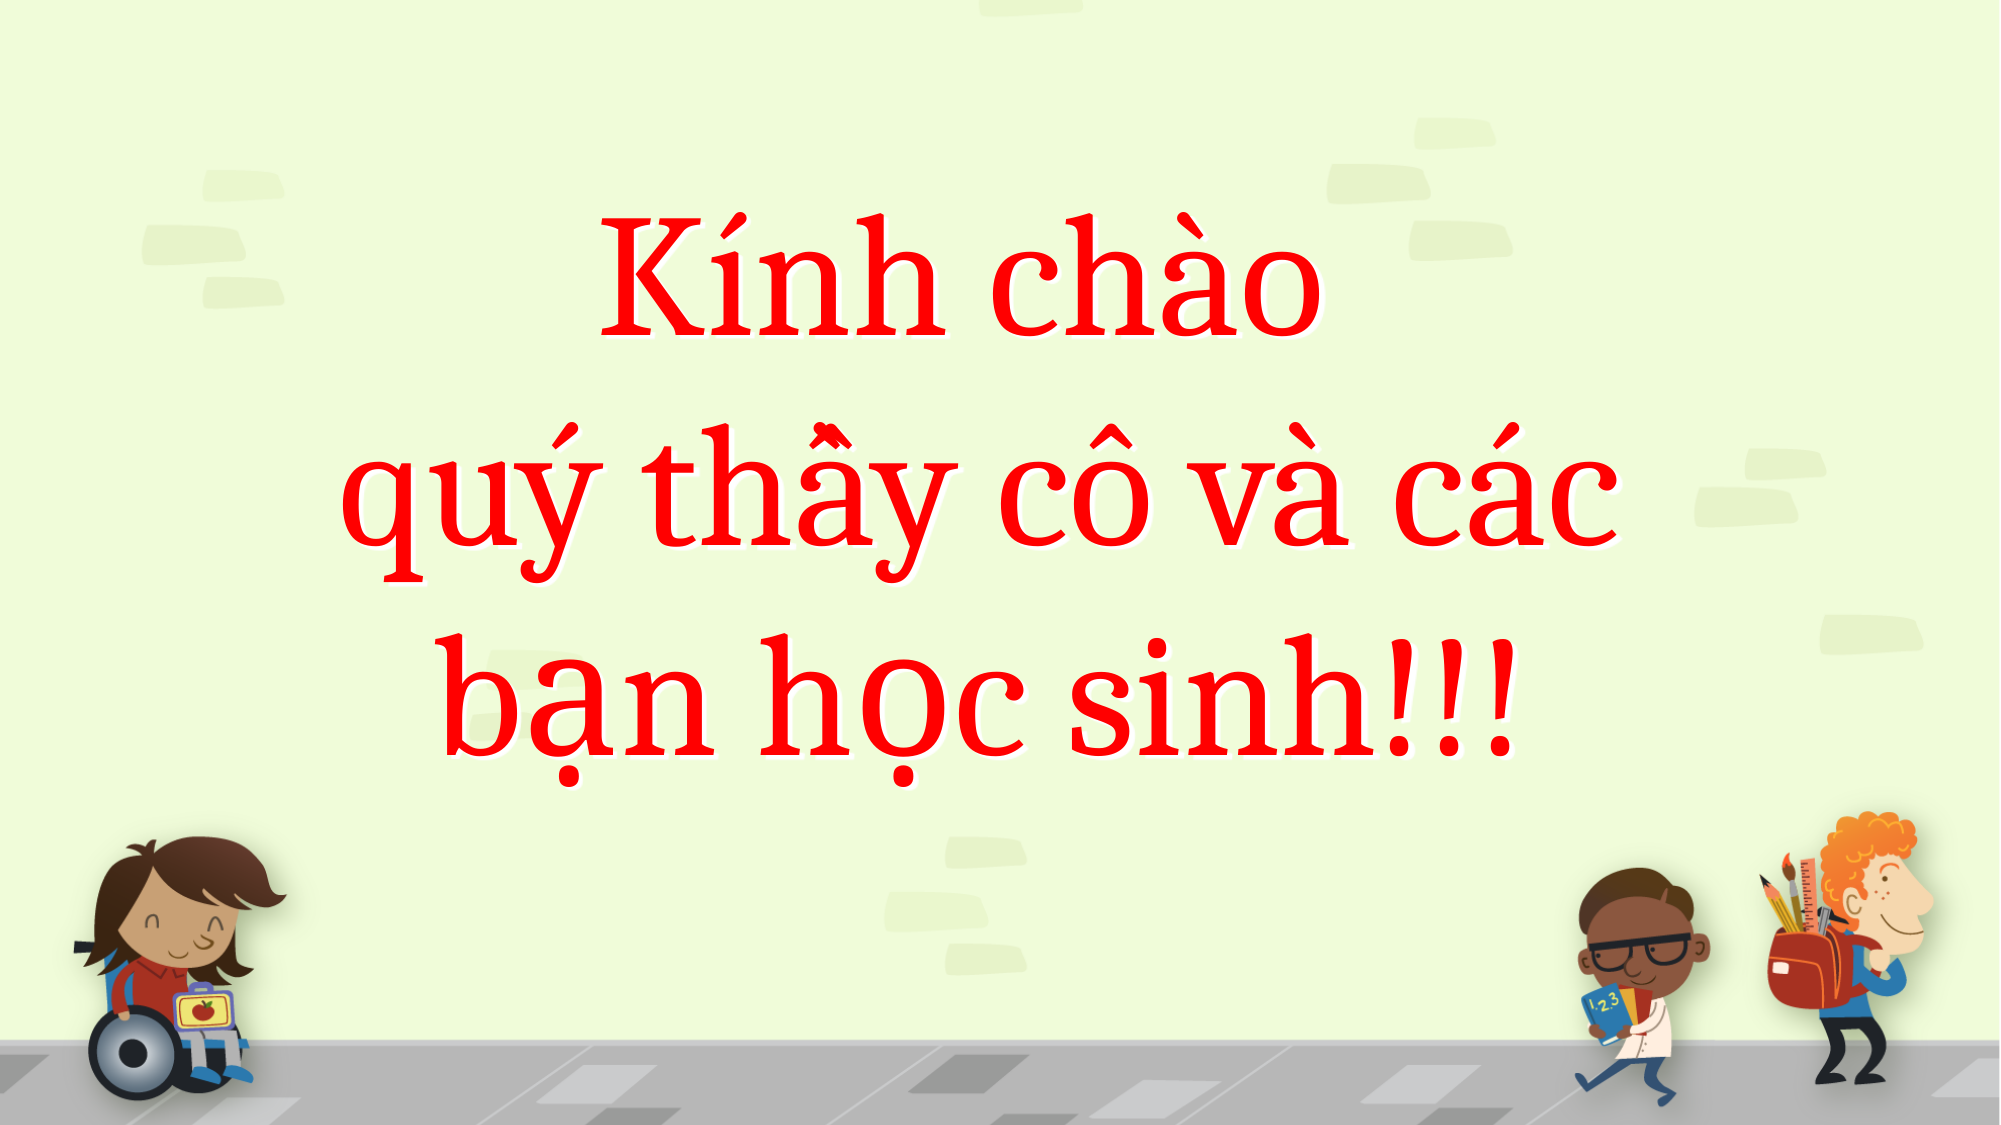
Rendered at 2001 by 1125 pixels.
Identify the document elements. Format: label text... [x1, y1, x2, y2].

text_box Kính chào quý thầy cô và các bạn học sinh!!! [287, 237, 1673, 713]
picture [0, 0, 2000, 1125]
